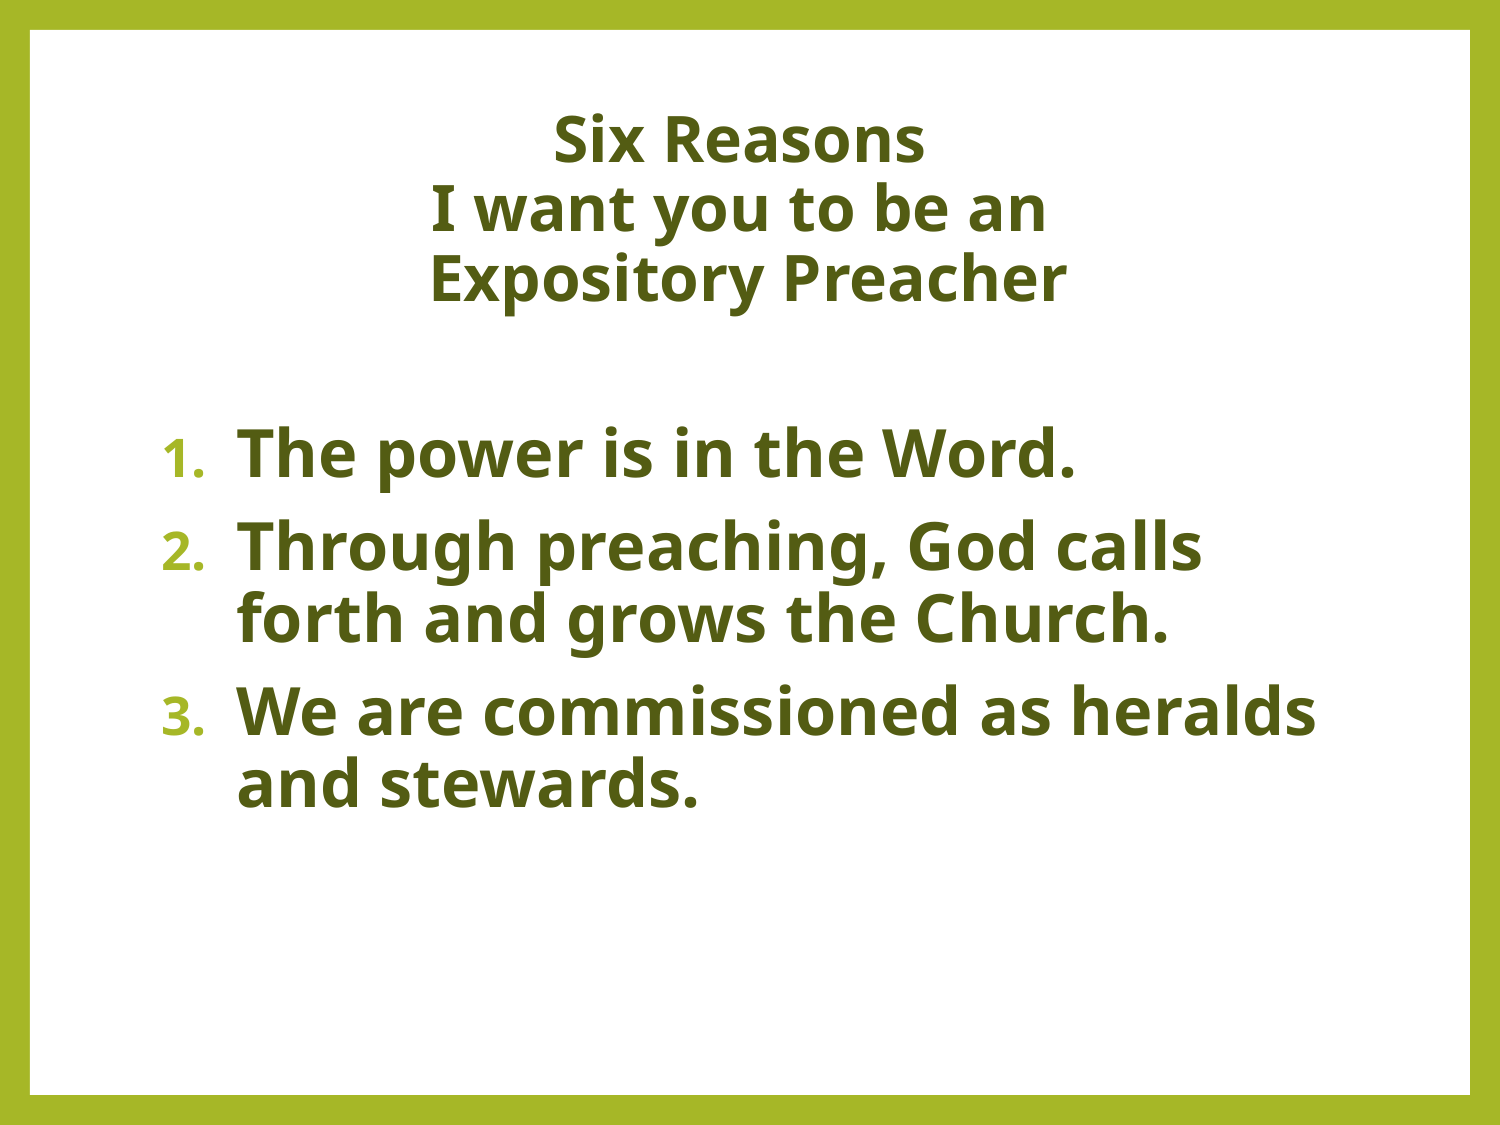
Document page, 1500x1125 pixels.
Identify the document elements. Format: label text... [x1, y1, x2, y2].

title Six Reasons I want you to be an Expository Preacher [140, 99, 1356, 323]
list The power is in the Word. Through preaching, God calls forth and grows the Church. We are commissioned as heralds and stewards. [140, 412, 1356, 1000]
